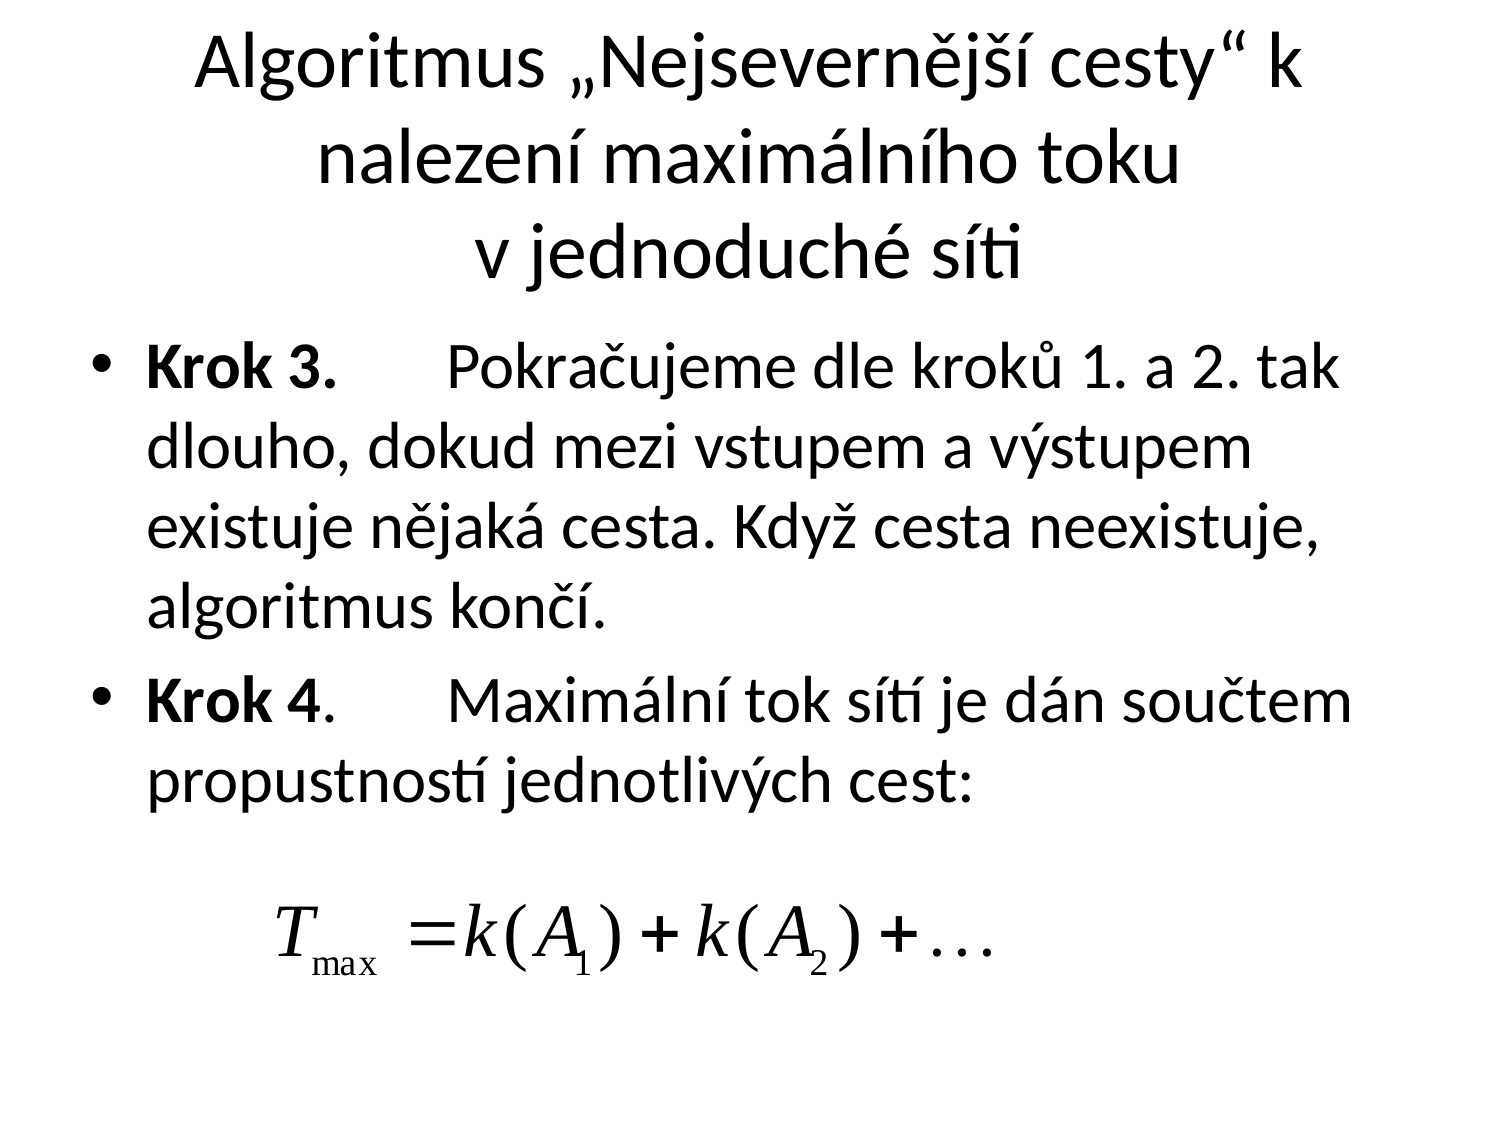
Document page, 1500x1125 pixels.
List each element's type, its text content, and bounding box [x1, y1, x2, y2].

list Krok 3. Pokračujeme dle kroků 1. a 2. tak dlouho, dokud mezi vstupem a výstupem existuje nějaká cesta. Když cesta neexistuje, algoritmus končí. Krok 4. Maximální tok sítí je dán součtem propustností jednotlivých cest: [75, 314, 1425, 1083]
title Algoritmus „Nejsevernější cesty“ k nalezení maximálního toku v jednoduché síti [75, 1, 1425, 303]
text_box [265, 881, 1011, 995]
